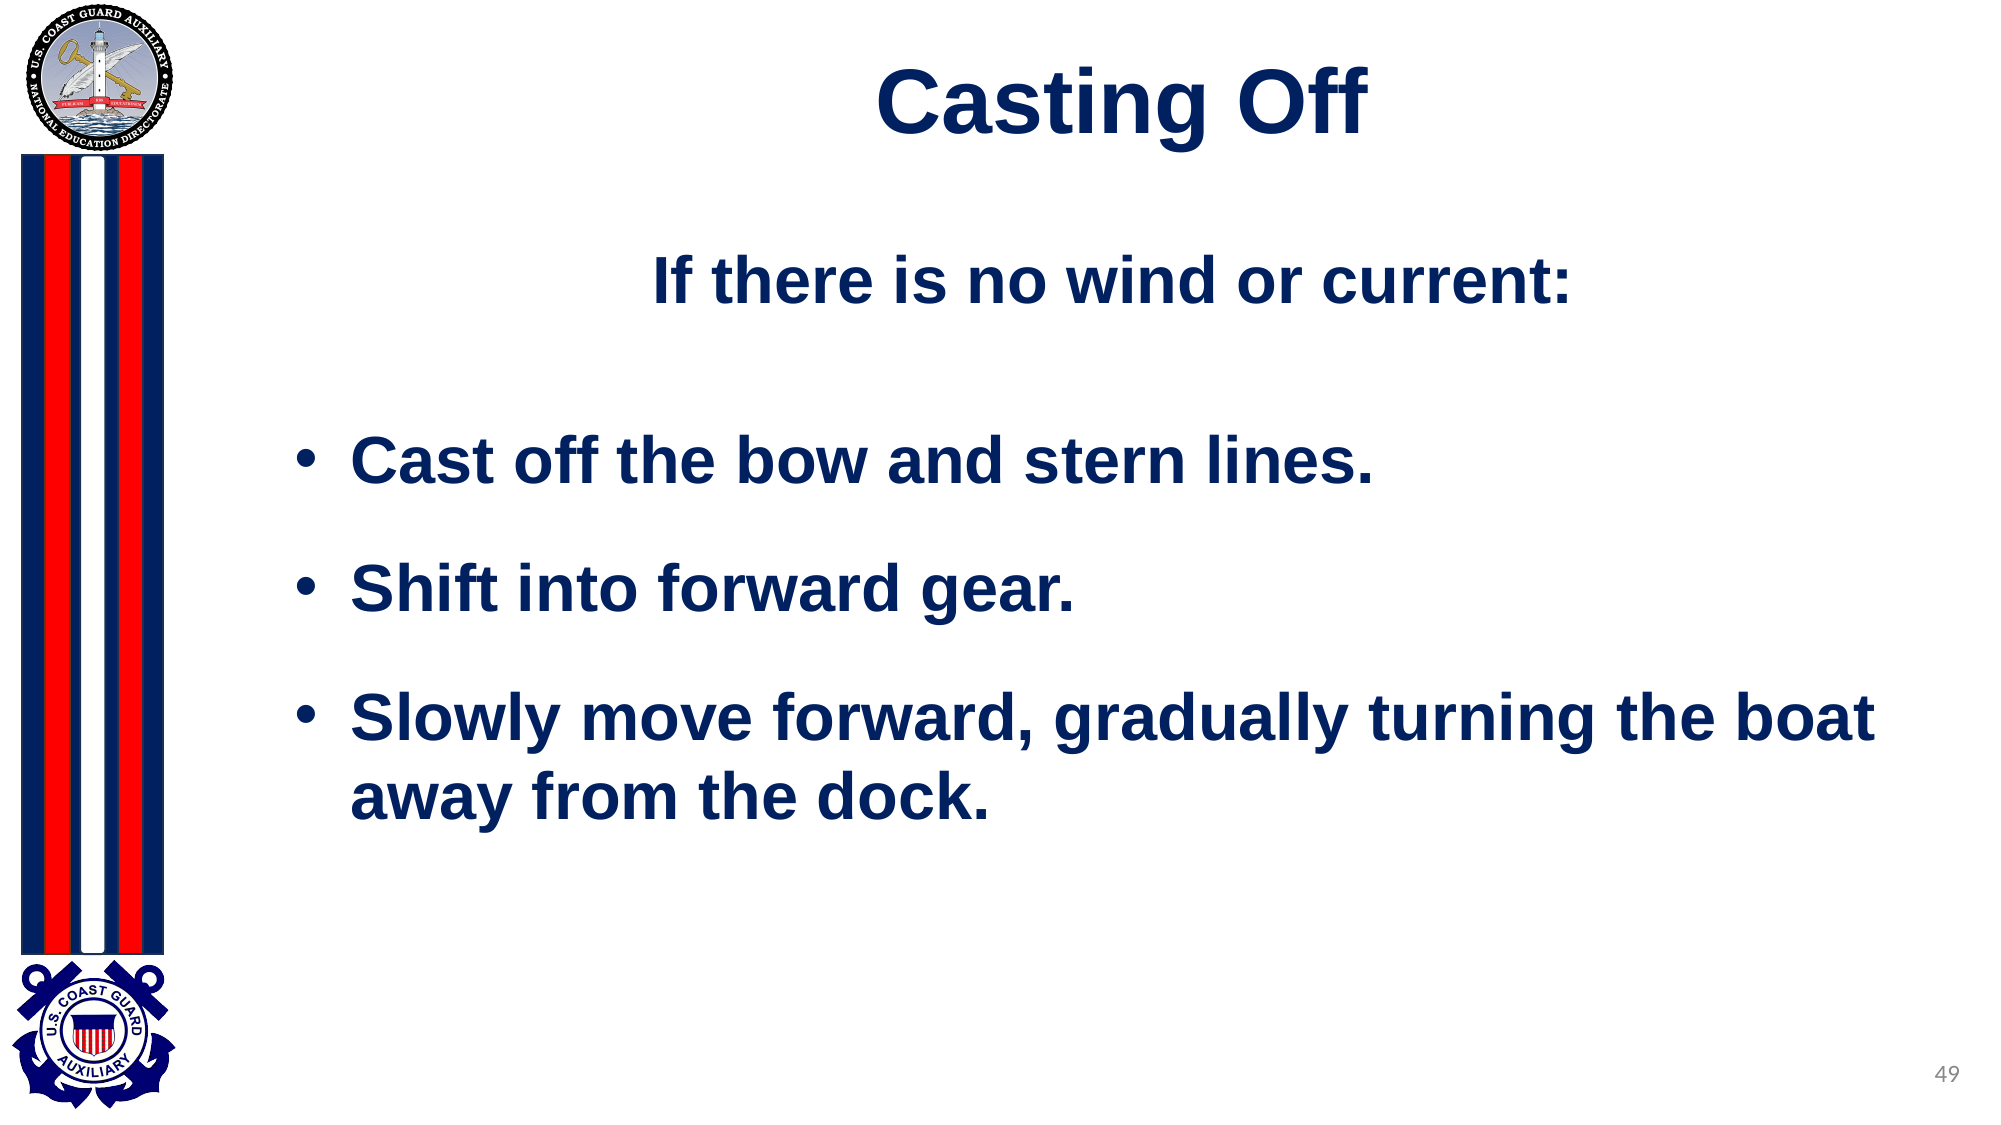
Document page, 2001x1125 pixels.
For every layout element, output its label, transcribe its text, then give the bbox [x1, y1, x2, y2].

text_box If there is no wind or current: [262, 228, 1965, 324]
picture [21, 0, 178, 156]
picture [0, 941, 189, 1123]
text_box Cast off the bow and stern lines. Shift into forward gear. Slowly move forward, gradually turning the boat away from the dock. [279, 409, 1982, 841]
slide_number 49 [1837, 1042, 1975, 1103]
title Casting Off [279, 19, 1965, 161]
